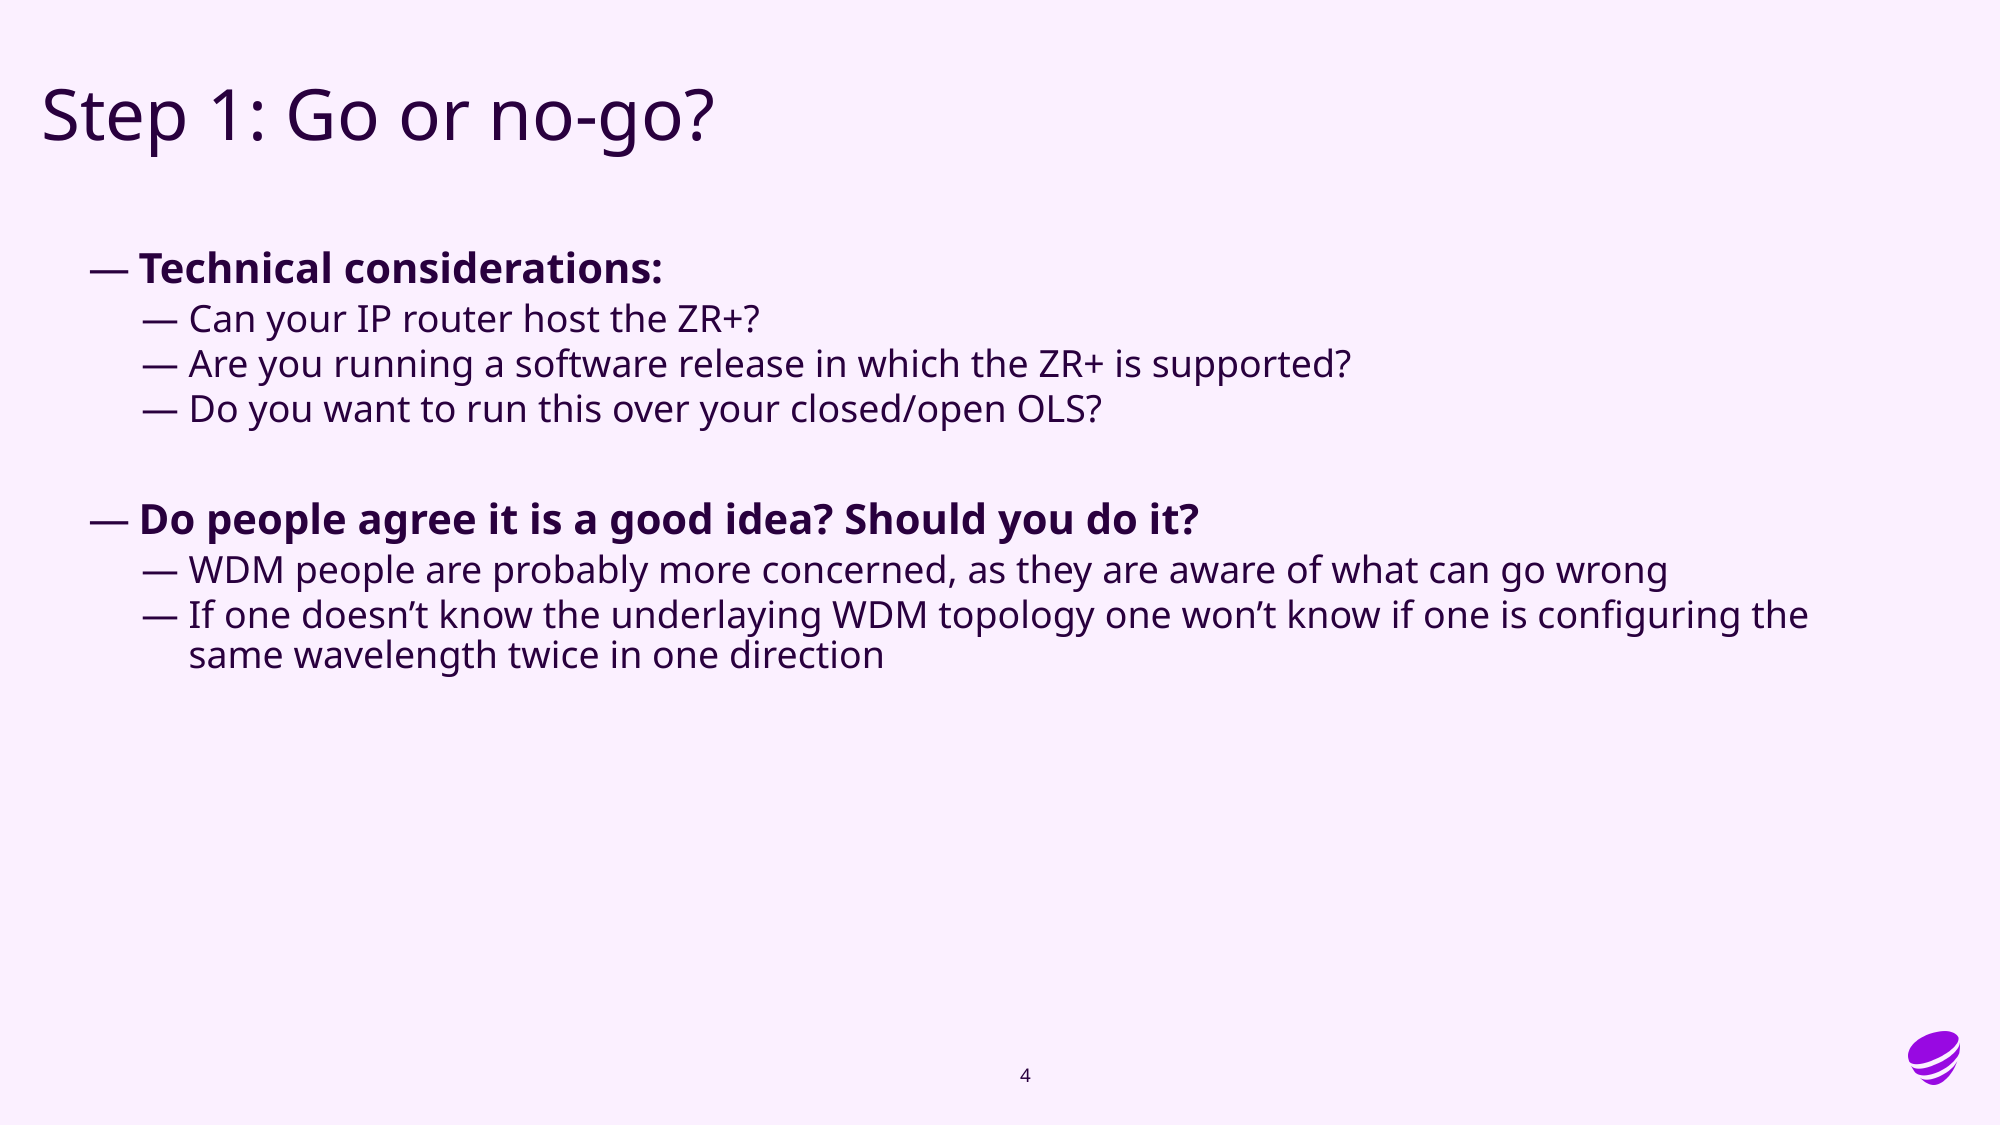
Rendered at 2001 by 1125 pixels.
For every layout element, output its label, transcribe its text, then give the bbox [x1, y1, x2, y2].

picture [1908, 1031, 1960, 1085]
title Step 1: Go or no-go? [41, 82, 1958, 233]
slide_number 4 [1020, 1053, 1142, 1089]
list Technical considerations: Can your IP router host the ZR+? Are you running a software release in which the ZR+ is supported? Do you want to run this over your closed/open OLS? Do people agree it is a good idea? Should you do it? WDM people are probably more concerned, as they are aware of what can go wrong If one doesn’t know the underlaying WDM topology one won’t know if one is configuring the same wavelength twice in one direction [88, 239, 1872, 886]
